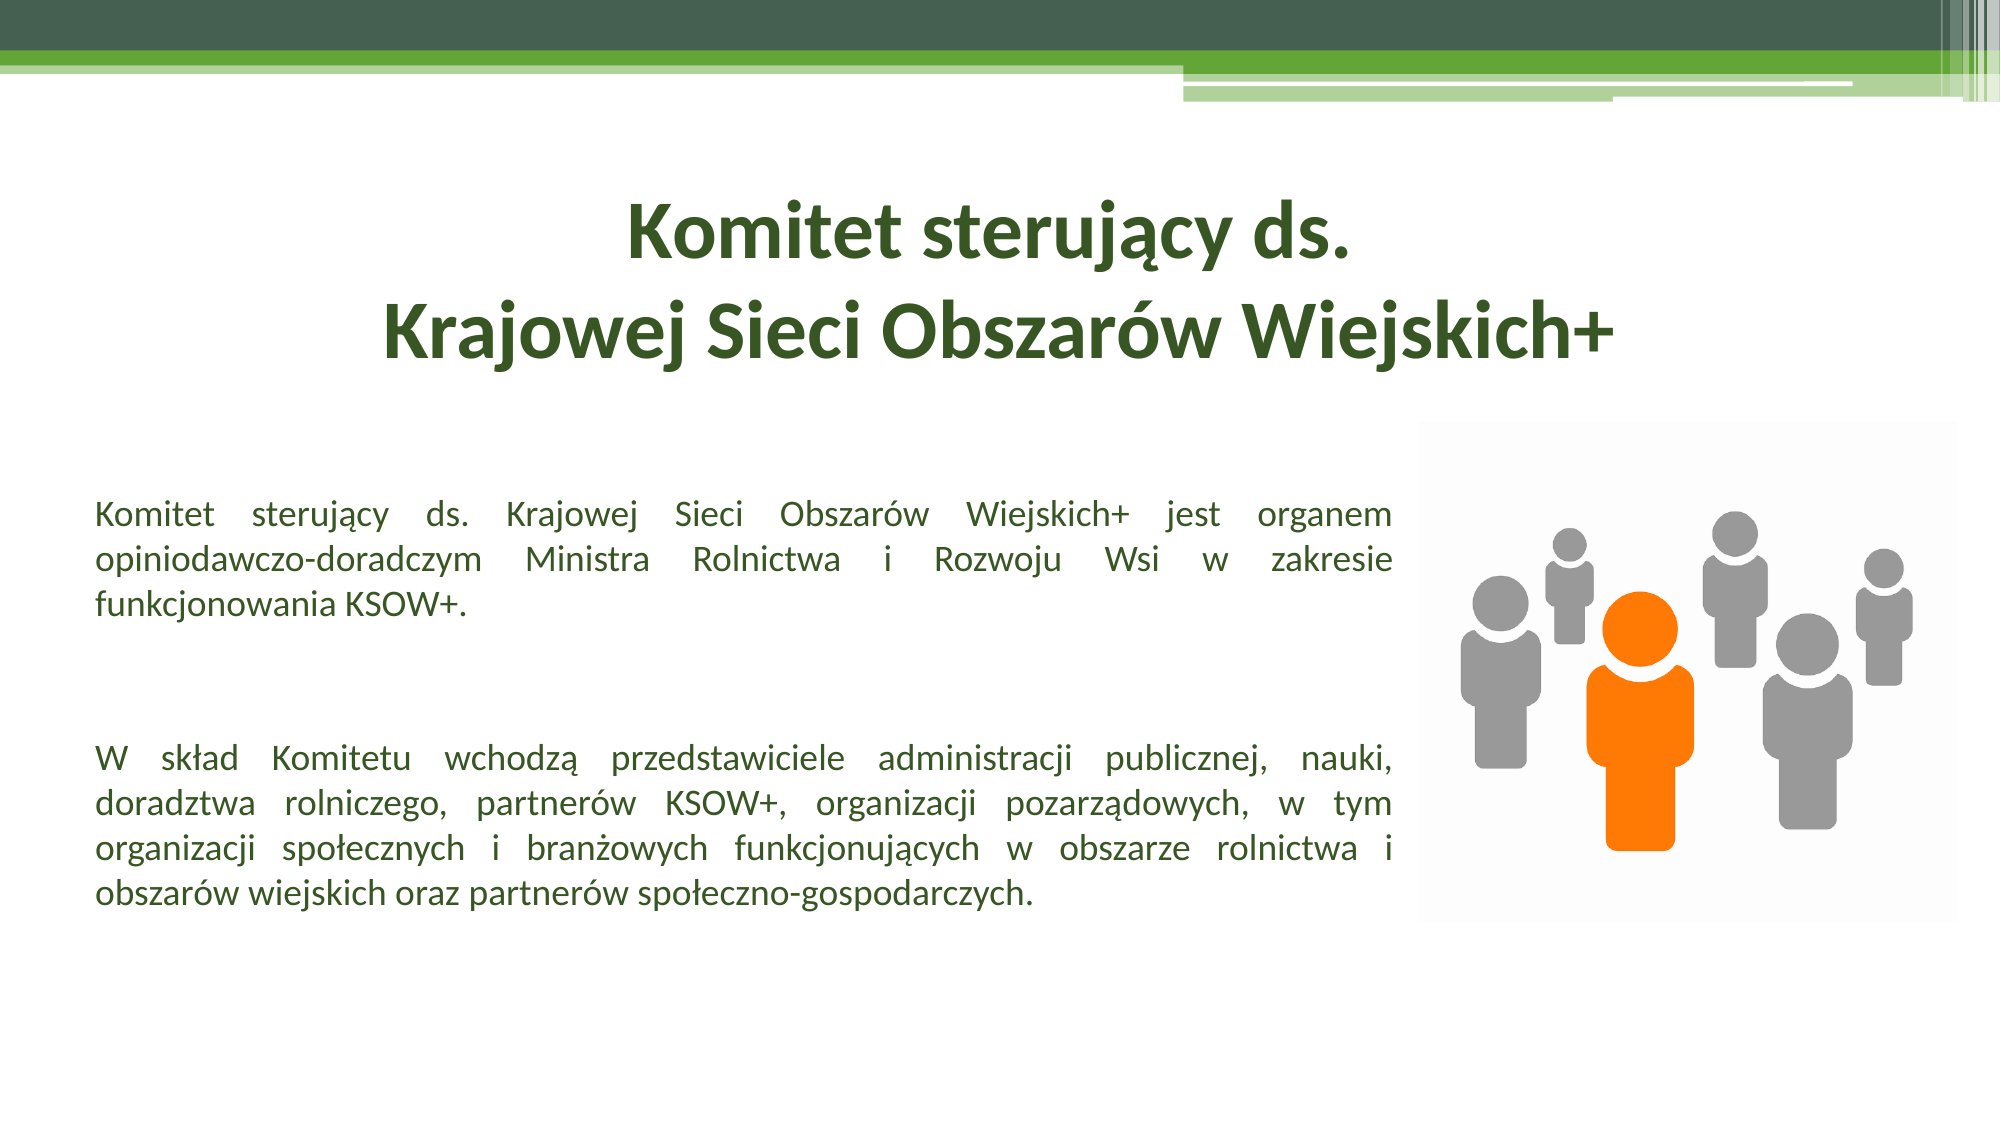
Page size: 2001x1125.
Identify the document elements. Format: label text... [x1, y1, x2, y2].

picture [1418, 421, 1958, 922]
list Komitet sterujący ds. Krajowej Sieci Obszarów Wiejskich+ jest organem opiniodawczo-doradczym Ministra Rolnictwa i Rozwoju Wsi w zakresie funkcjonowania KSOW+. W skład Komitetu wchodzą przedstawiciele administracji publicznej, nauki, doradztwa rolniczego, partnerów KSOW+, organizacji pozarządowych, w tym organizacji społecznych i branżowych funkcjonujących w obszarze rolnictwa i obszarów wiejskich oraz partnerów społeczno-gospodarczych. [62, 425, 1410, 1109]
title Komitet sterujący ds. Krajowej Sieci Obszarów Wiejskich+ [99, 187, 1900, 363]
